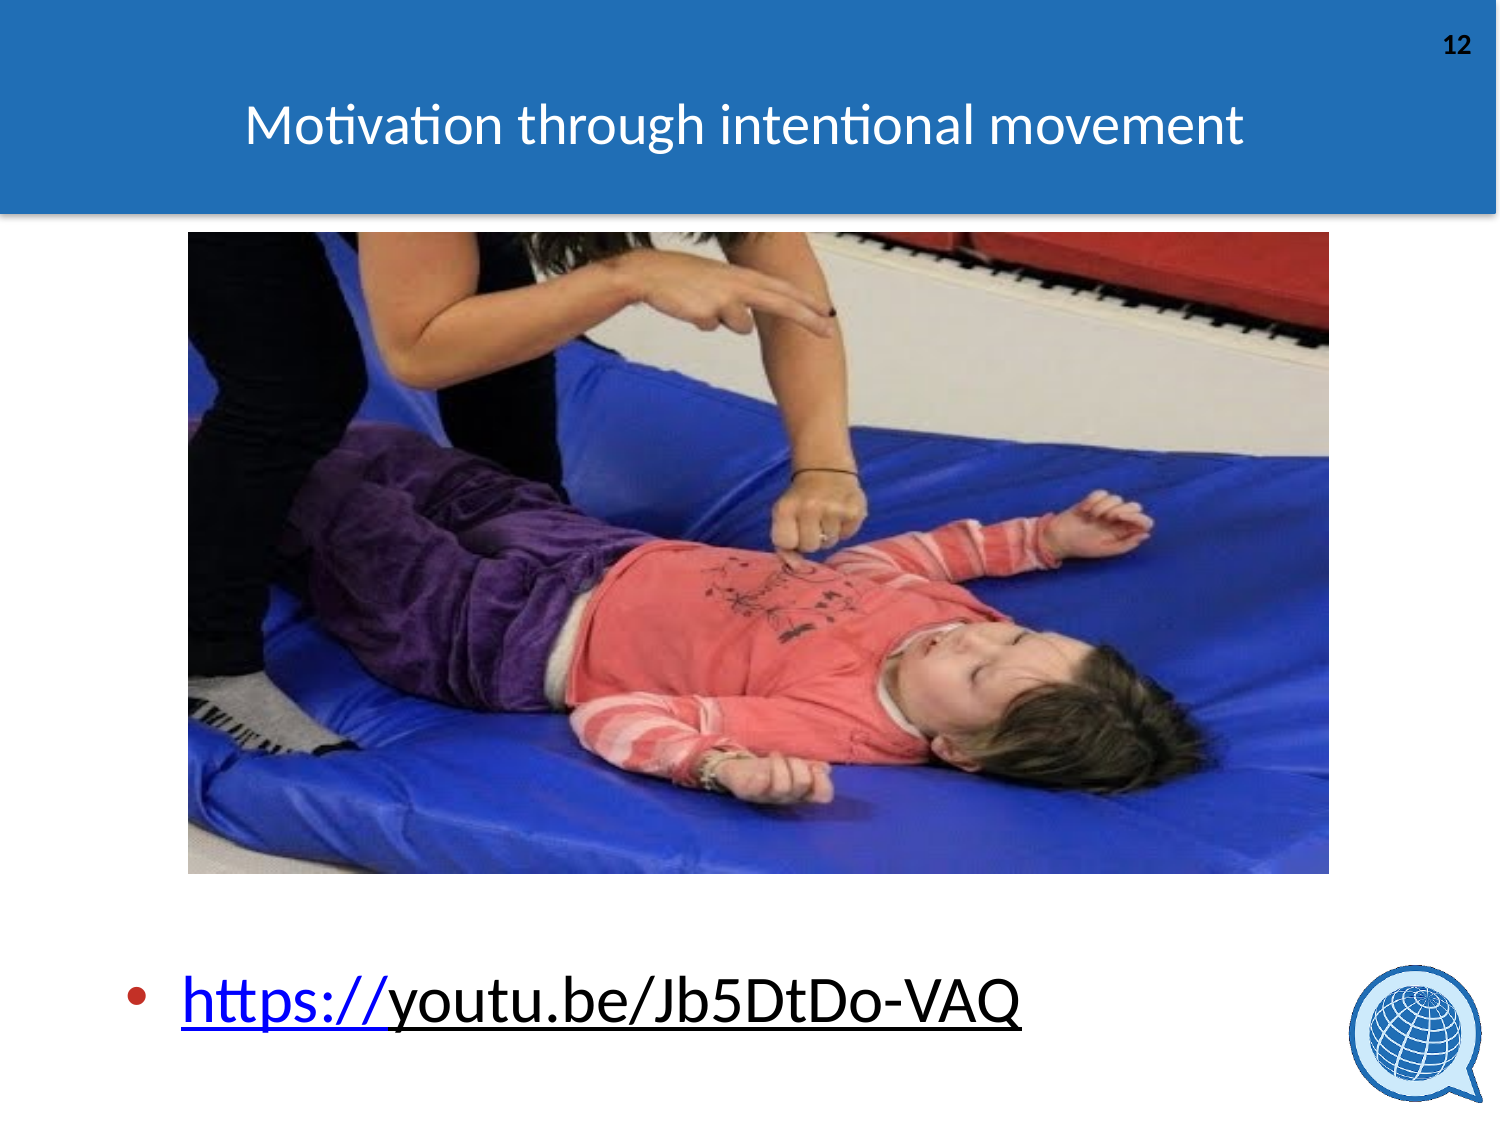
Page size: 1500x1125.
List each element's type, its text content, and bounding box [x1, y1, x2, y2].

text_box https://youtu.be/Jb5DtDo-VAQ [110, 948, 1461, 1055]
picture [1336, 956, 1495, 1116]
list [187, 231, 1330, 875]
title Motivation through intentional movement [75, 77, 1416, 165]
